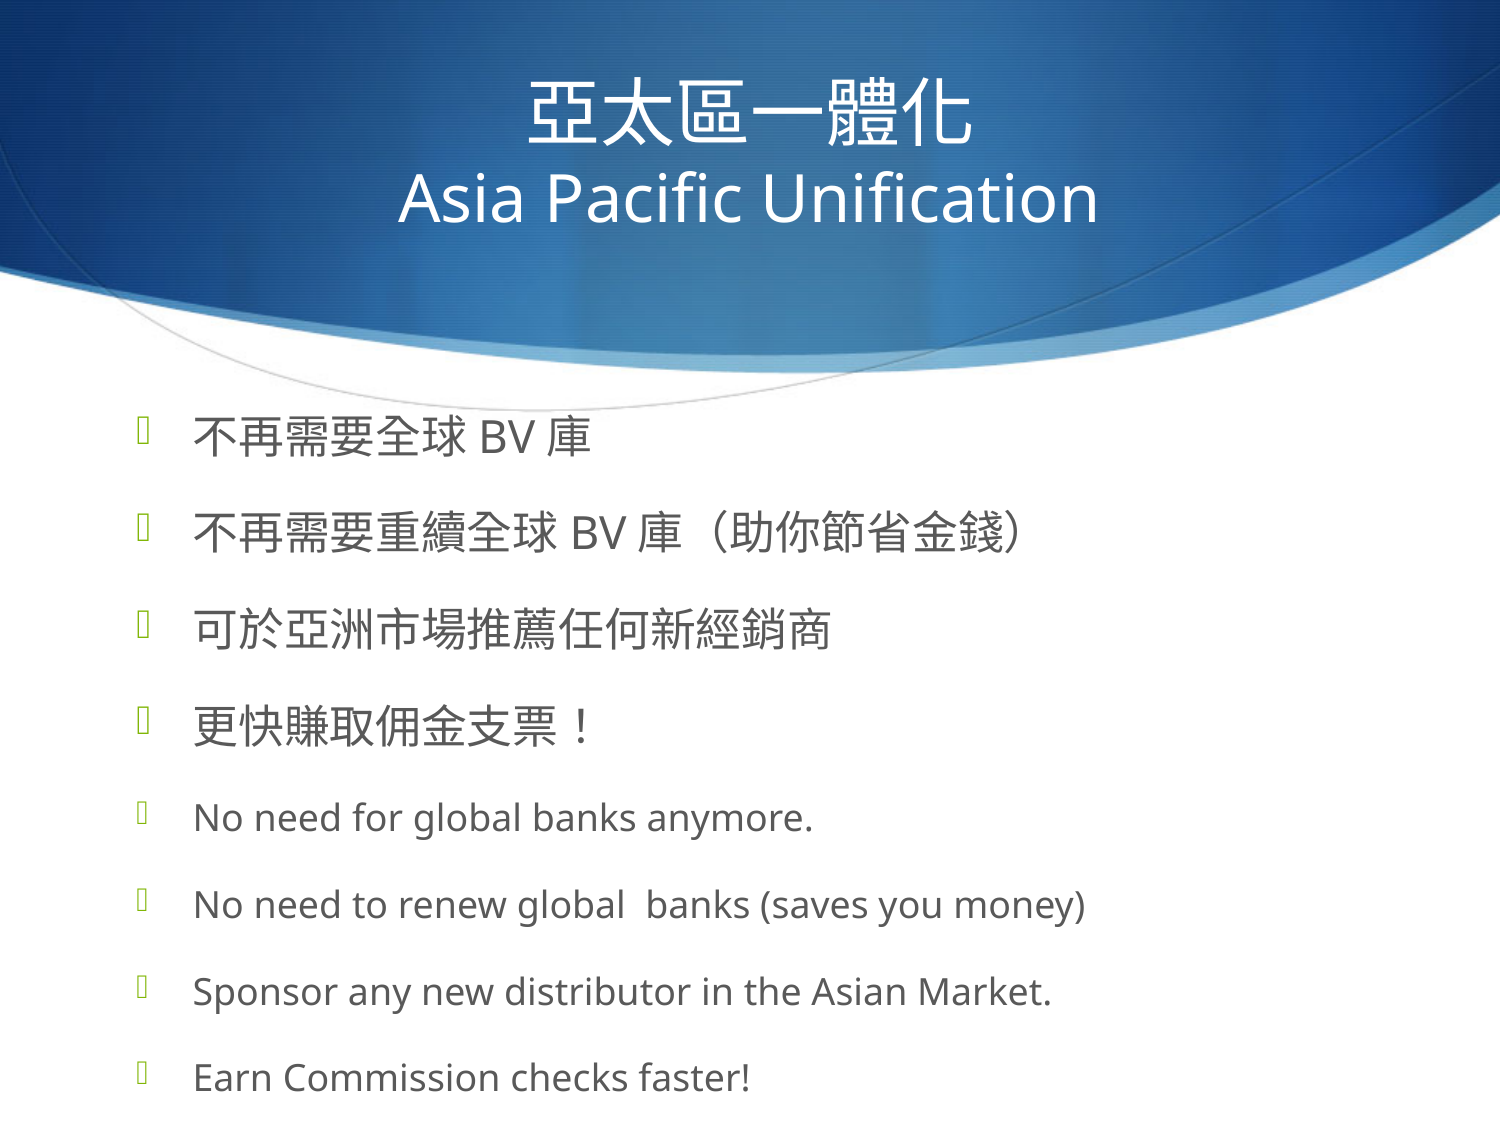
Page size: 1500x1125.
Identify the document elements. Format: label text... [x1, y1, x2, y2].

title 亞太區一體化 Asia Pacific Unification [75, 56, 1425, 245]
list 不再需要全球BV庫 不再需要重續全球BV庫（助你節省金錢） 可於亞洲市場推薦任何新經銷商 更快賺取佣金支票！ No need for global banks anymore. No need to renew global banks (saves you money) Sponsor any new distributor in the Asian Market. Earn Commission checks faster! [121, 399, 1379, 1125]
picture [0, 0, 1500, 1125]
